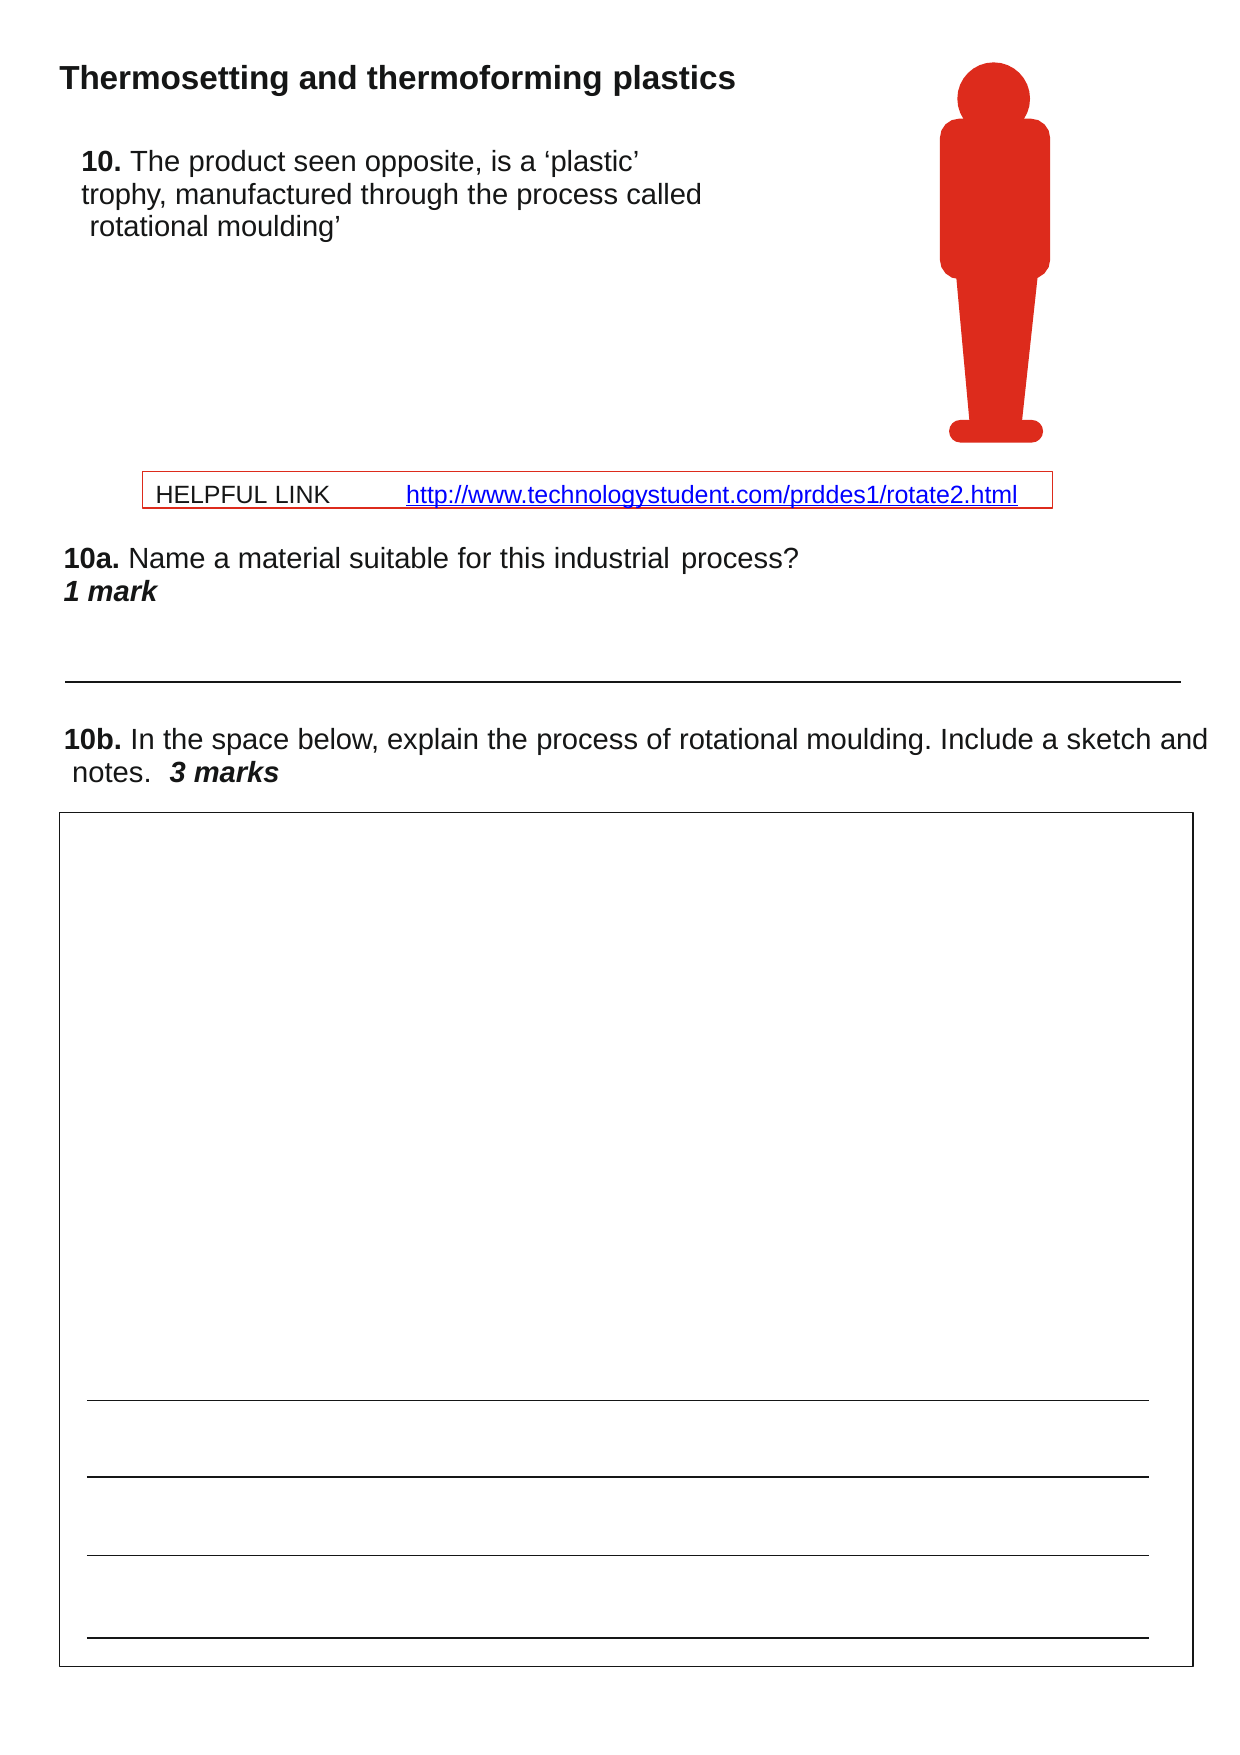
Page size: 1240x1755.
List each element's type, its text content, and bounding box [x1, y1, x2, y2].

text_box 10b. In the space below, explain the process of rotational moulding. Include a sketch and notes. 3 marks [61, 717, 1212, 788]
text_box [939, 118, 1051, 279]
text_box HELPFUL LINK http://www.technologystudent.com/prddes1/rotate2.html [142, 471, 1053, 509]
text_box 10a. Name a material suitable for this industrial process? 1 mark [61, 538, 800, 608]
text_box [949, 419, 1044, 443]
text_box Thermosetting and thermoforming plastics 10. The product seen opposite, is a ‘plastic’ trophy, manufactured through the process called rotational moulding’ [57, 53, 742, 243]
text_box [59, 812, 1193, 1667]
text_box [957, 62, 1031, 118]
text_box [954, 258, 1040, 419]
